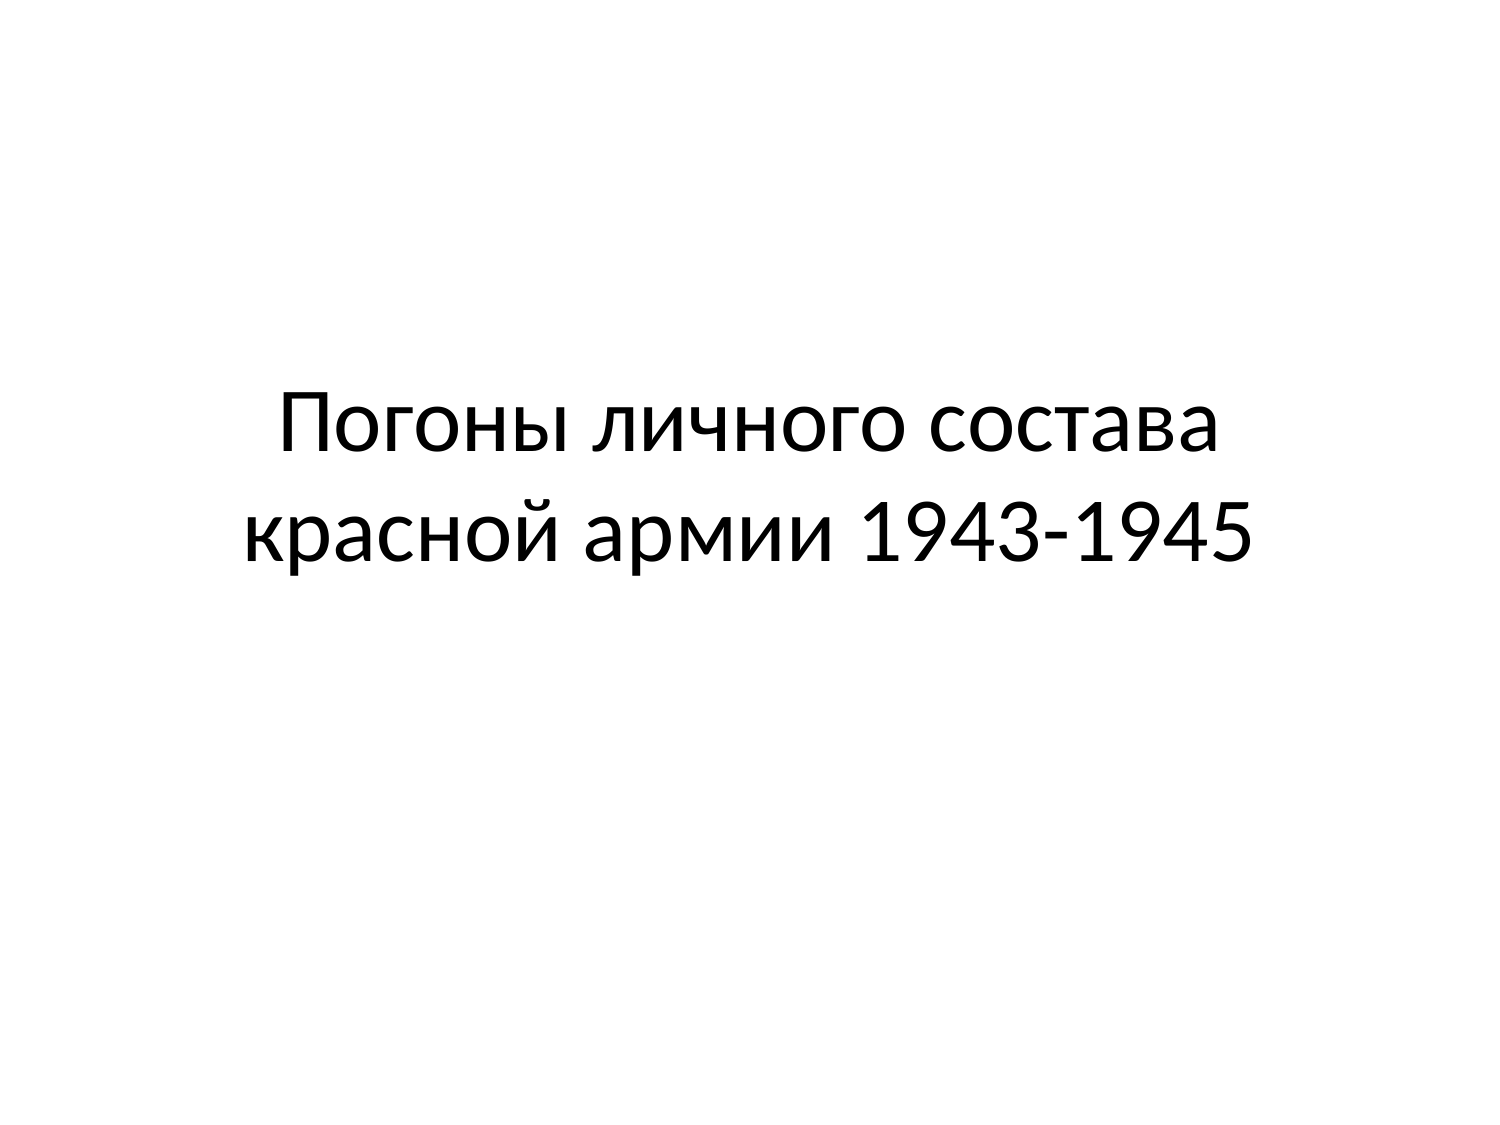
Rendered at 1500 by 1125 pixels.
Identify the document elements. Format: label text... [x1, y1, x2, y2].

title Погоны личного состава красной армии 1943-1945 [112, 349, 1388, 591]
